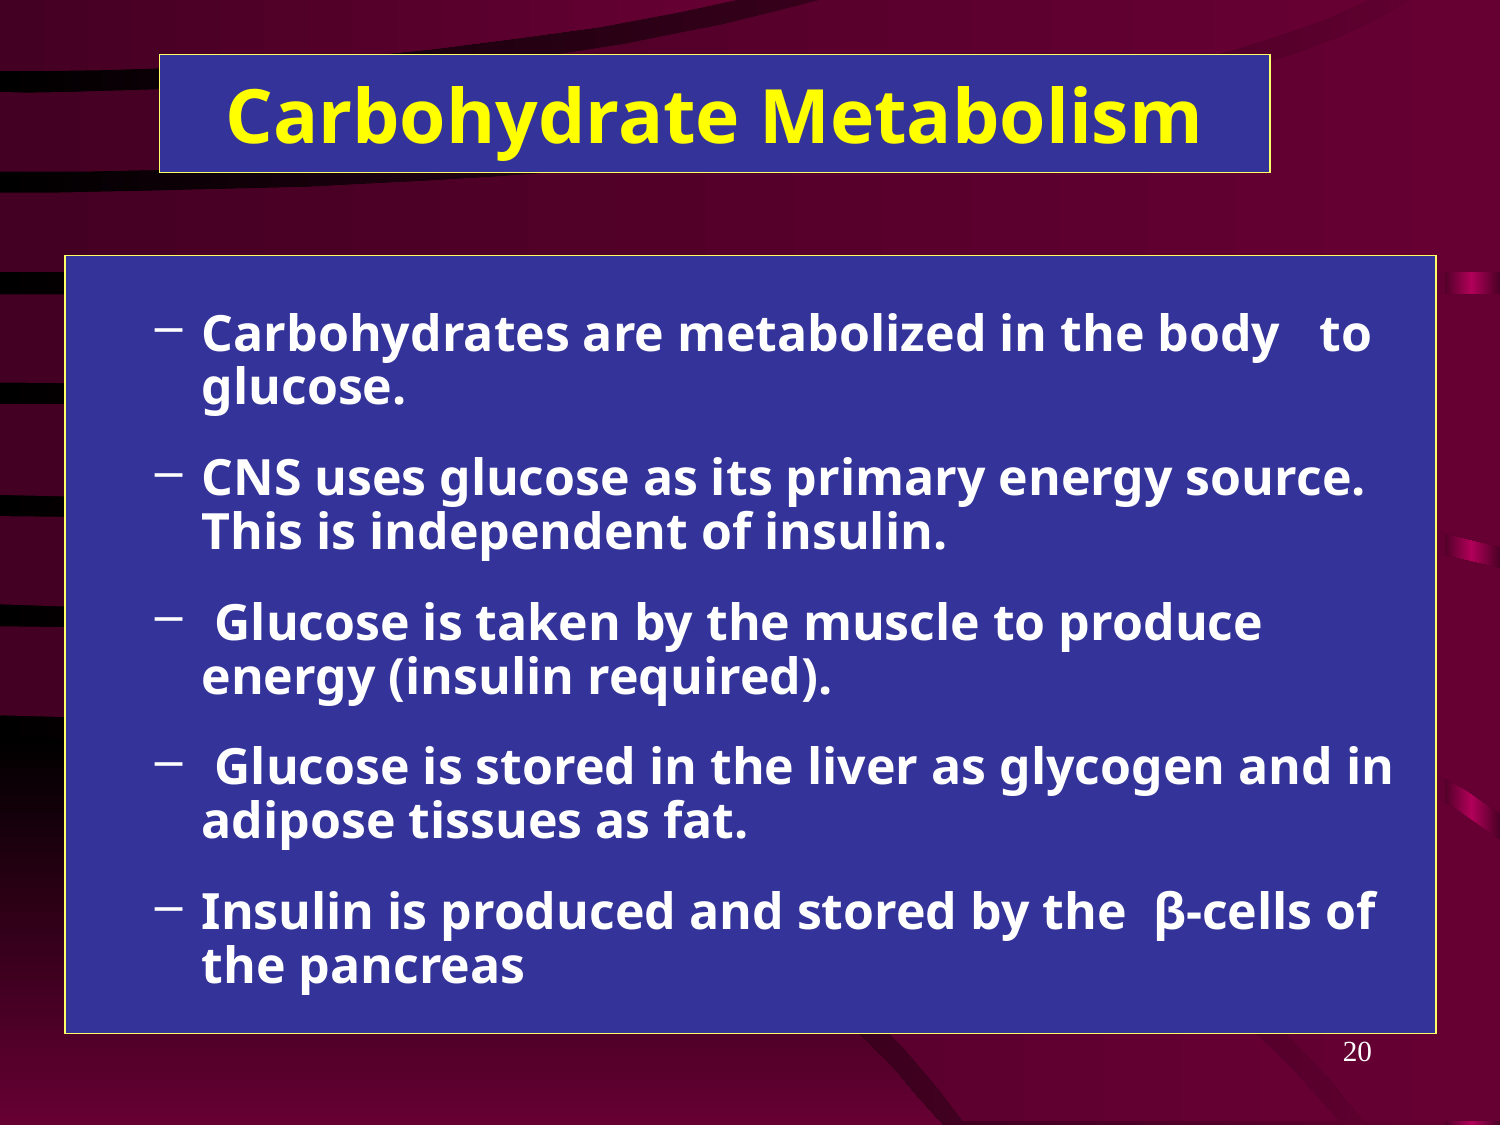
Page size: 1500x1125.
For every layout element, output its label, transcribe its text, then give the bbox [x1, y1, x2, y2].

slide_number 20 [1074, 1034, 1388, 1101]
title Carbohydrate Metabolism [159, 54, 1271, 173]
list Carbohydrates are metabolized in the body to glucose. CNS uses glucose as its primary energy source. This is independent of insulin. Glucose is taken by the muscle to produce energy (insulin required). Glucose is stored in the liver as glycogen and in adipose tissues as fat. Insulin is produced and stored by the β-cells of the pancreas [64, 255, 1437, 1034]
